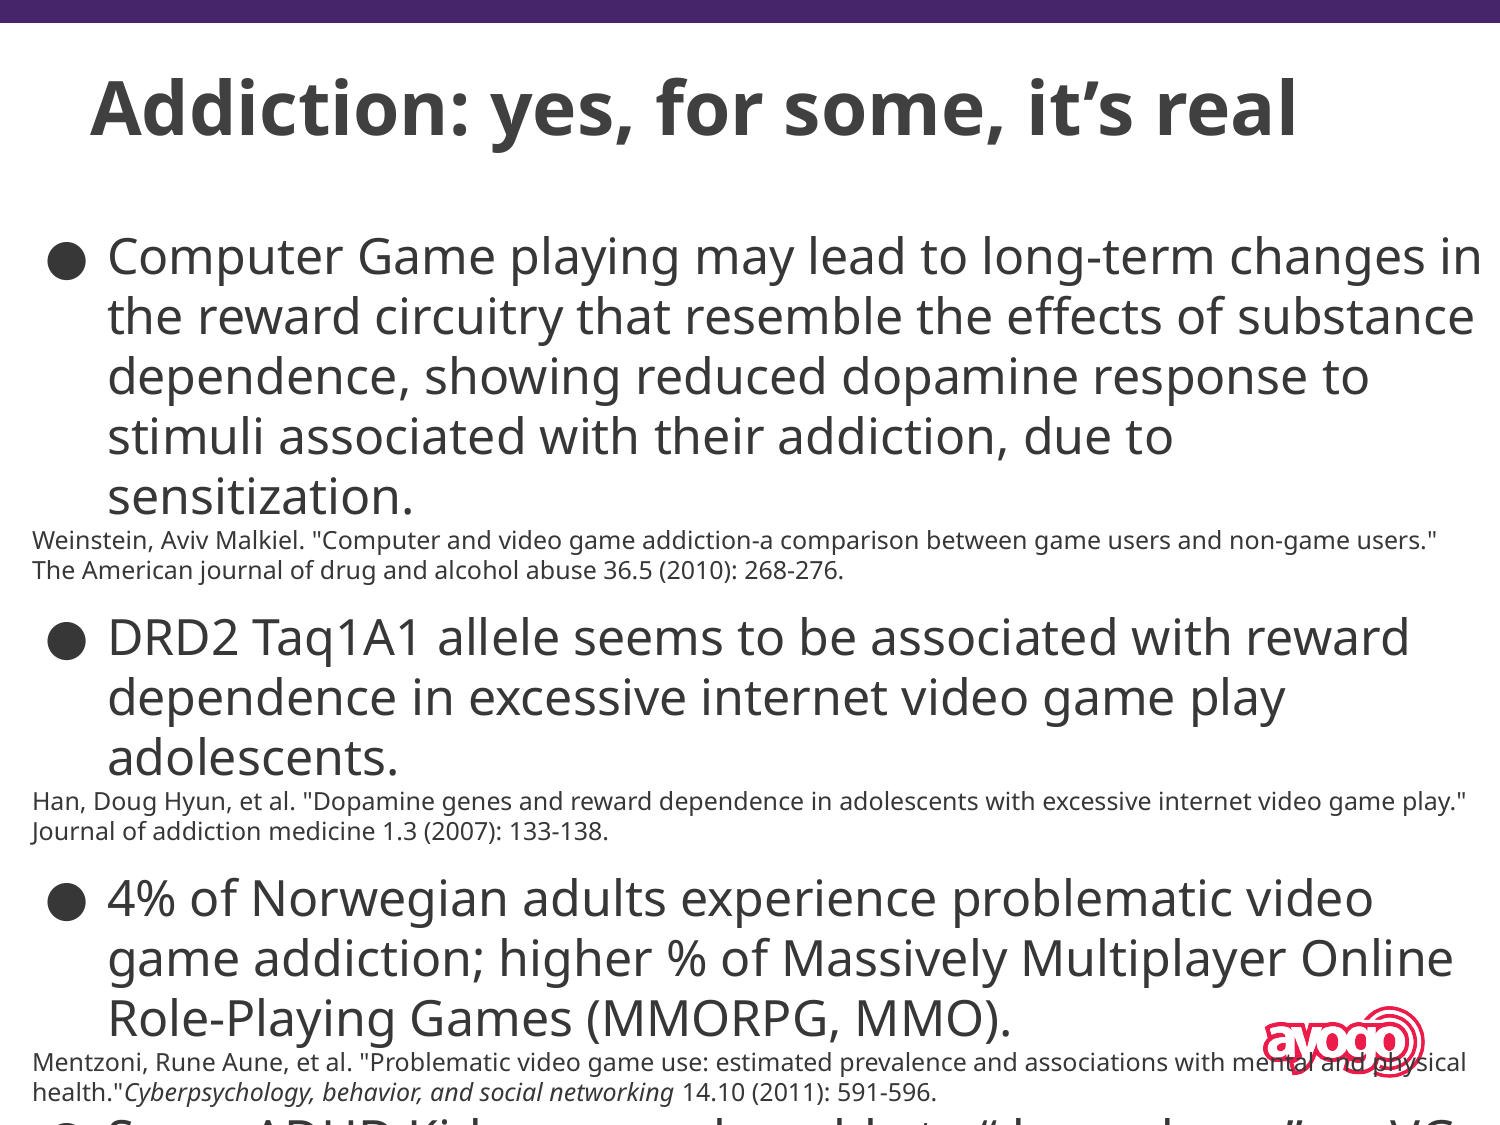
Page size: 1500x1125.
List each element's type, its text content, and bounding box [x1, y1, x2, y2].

picture [1263, 1025, 1425, 1078]
title Addiction: yes, for some, it’s real [75, 45, 1425, 166]
list Computer Game playing may lead to long-term changes in the reward circuitry that resemble the effects of substance dependence, showing reduced dopamine response to stimuli associated with their addiction, due to sensitization. Weinstein, Aviv Malkiel. "Computer and video game addiction-a comparison between game users and non-game users." The American journal of drug and alcohol abuse 36.5 (2010): 268-276. DRD2 Taq1A1 allele seems to be associated with reward dependence in excessive internet video game play adolescents. Han, Doug Hyun, et al. "Dopamine genes and reward dependence in adolescents with excessive internet video game play." Journal of addiction medicine 1.3 (2007): 133-138. 4% of Norwegian adults experience problematic video game addiction; higher % of Massively Multiplayer Online Role-Playing Games (MMORPG, MMO). Mentzoni, Rune Aune, et al. "Problematic video game use: estimated prevalence and associations with mental and physical health."Cyberpsychology, behavior, and social networking 14.10 (2011): 591-596. Some ADHD Kids more vulnerable to “dependence” on VG [17, 209, 1500, 1025]
